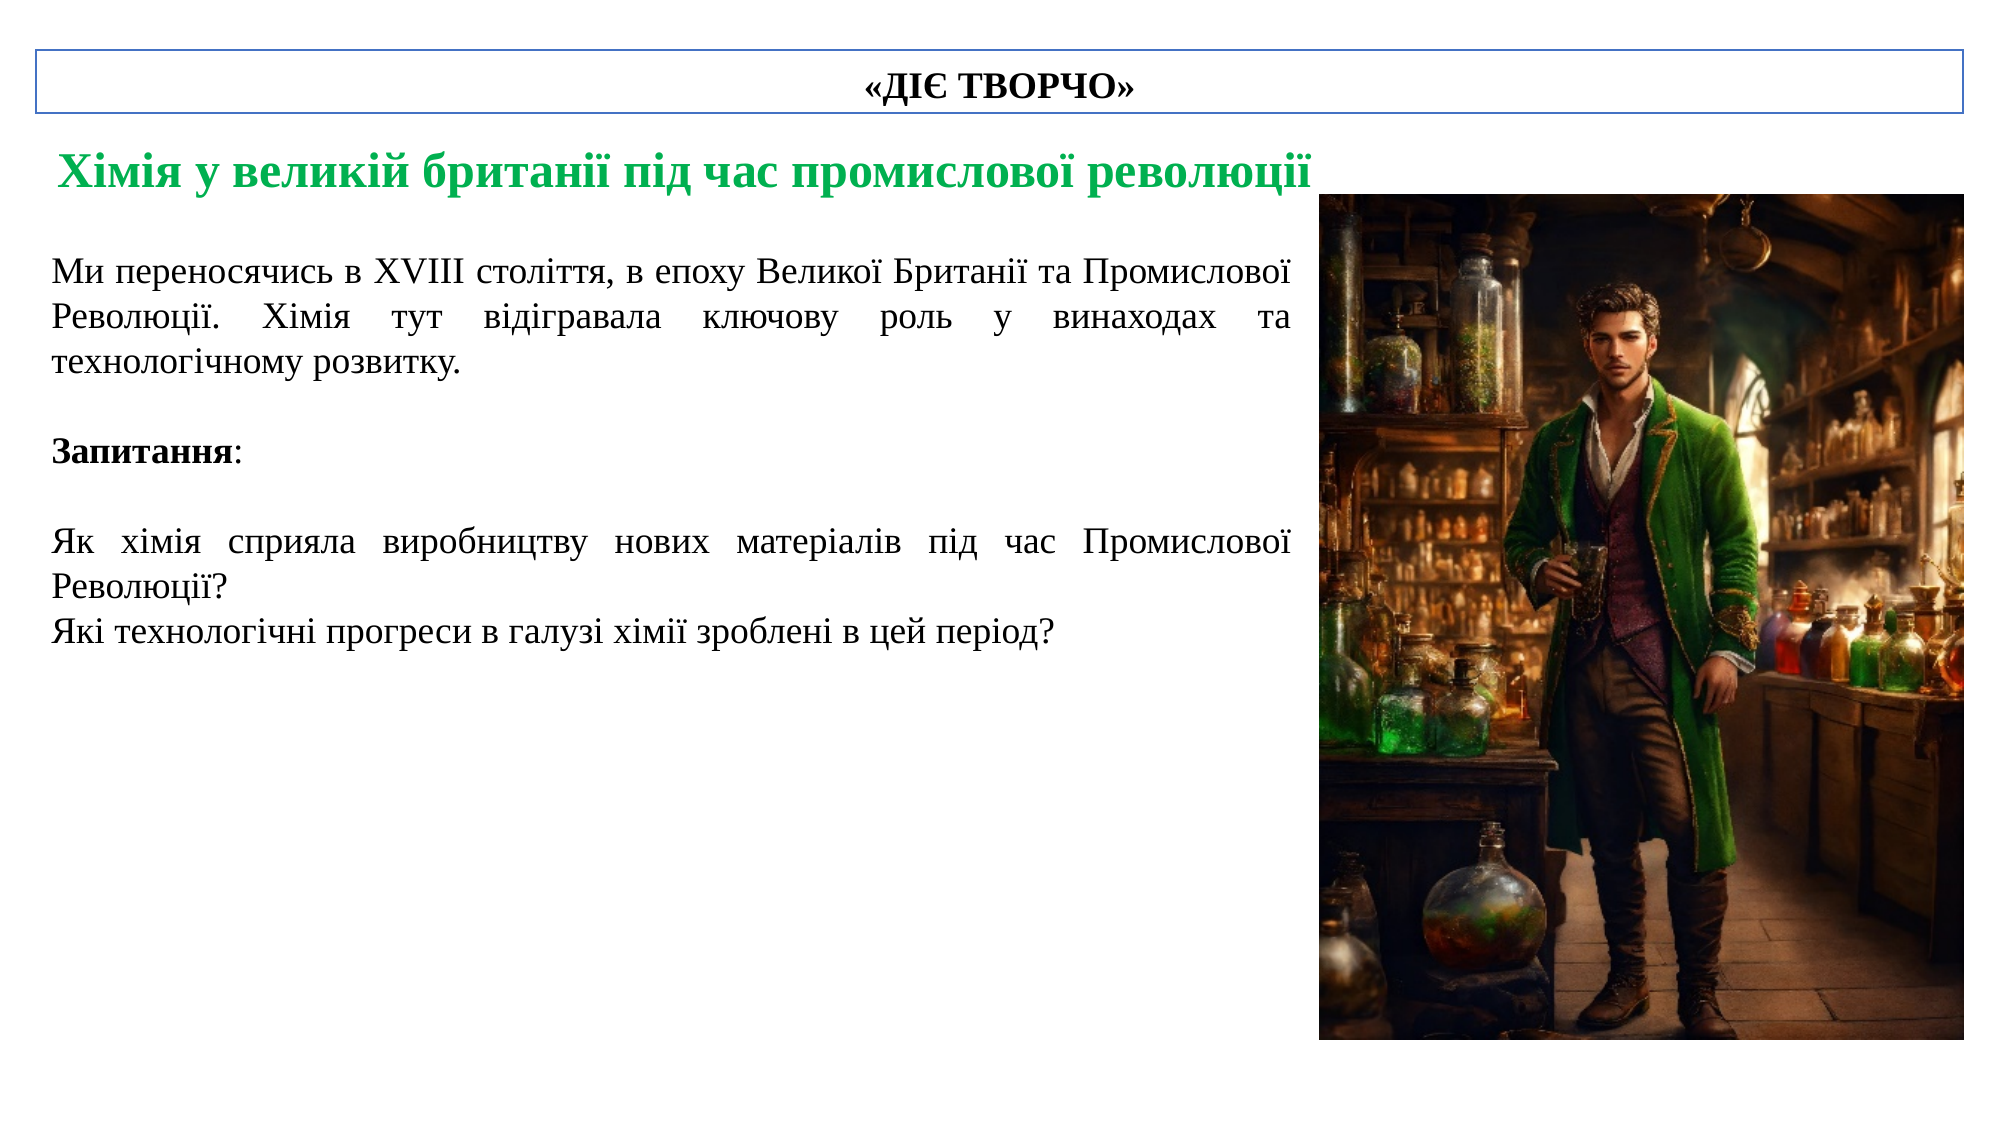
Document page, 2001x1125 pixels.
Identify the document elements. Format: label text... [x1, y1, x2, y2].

text_box Ми переносячись в XVIII століття, в епоху Великої Британії та Промислової Революції. Хімія тут відігравала ключову роль у винаходах та технологічному розвитку. Запитання: Як хімія сприяла виробництву нових матеріалів під час Промислової Революції? Які технологічні прогреси в галузі хімії зроблені в цей період? [36, 238, 1308, 659]
text_box Хімія у великій британії під час промислової революції [42, 129, 1327, 205]
picture [1319, 194, 1964, 1040]
text_box «ДІЄ ТВОРЧО» [35, 49, 1964, 114]
